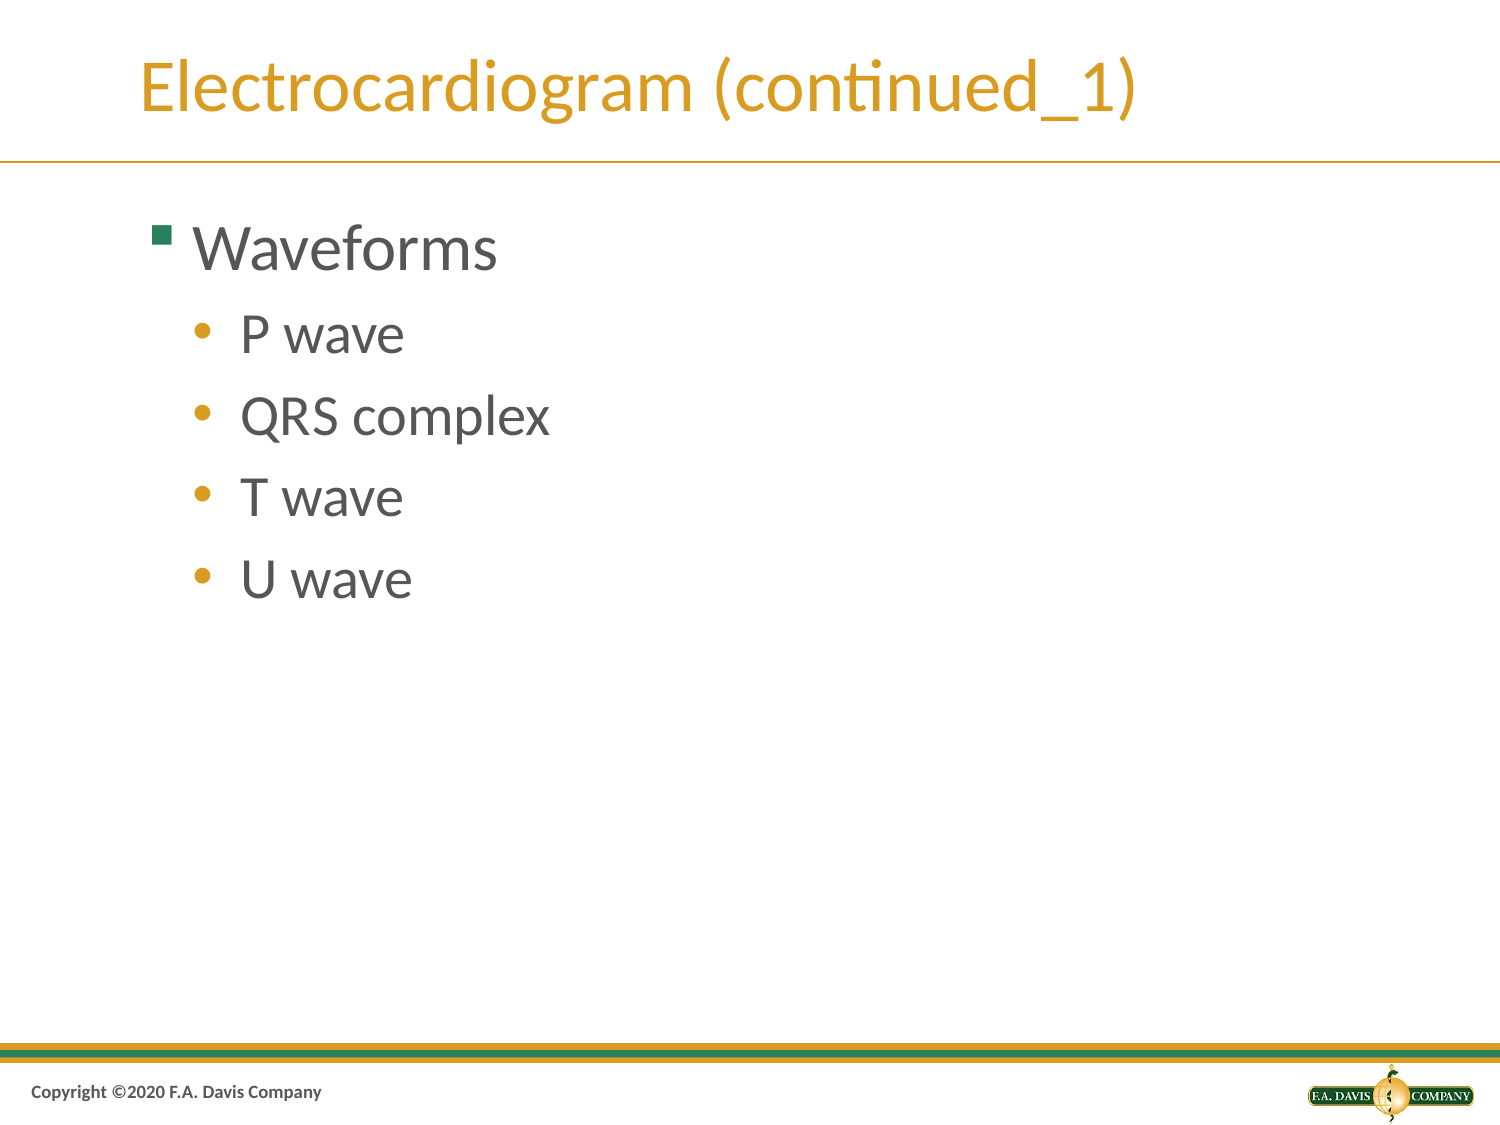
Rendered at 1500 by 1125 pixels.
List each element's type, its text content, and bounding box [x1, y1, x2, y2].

list Waveforms P wave Q R S complex T wave U wave [75, 196, 1425, 864]
picture [0, 1043, 1500, 1050]
picture [1308, 1064, 1474, 1124]
title Electrocardiogram (continued_1) [124, 38, 1475, 136]
picture [0, 1058, 1500, 1063]
